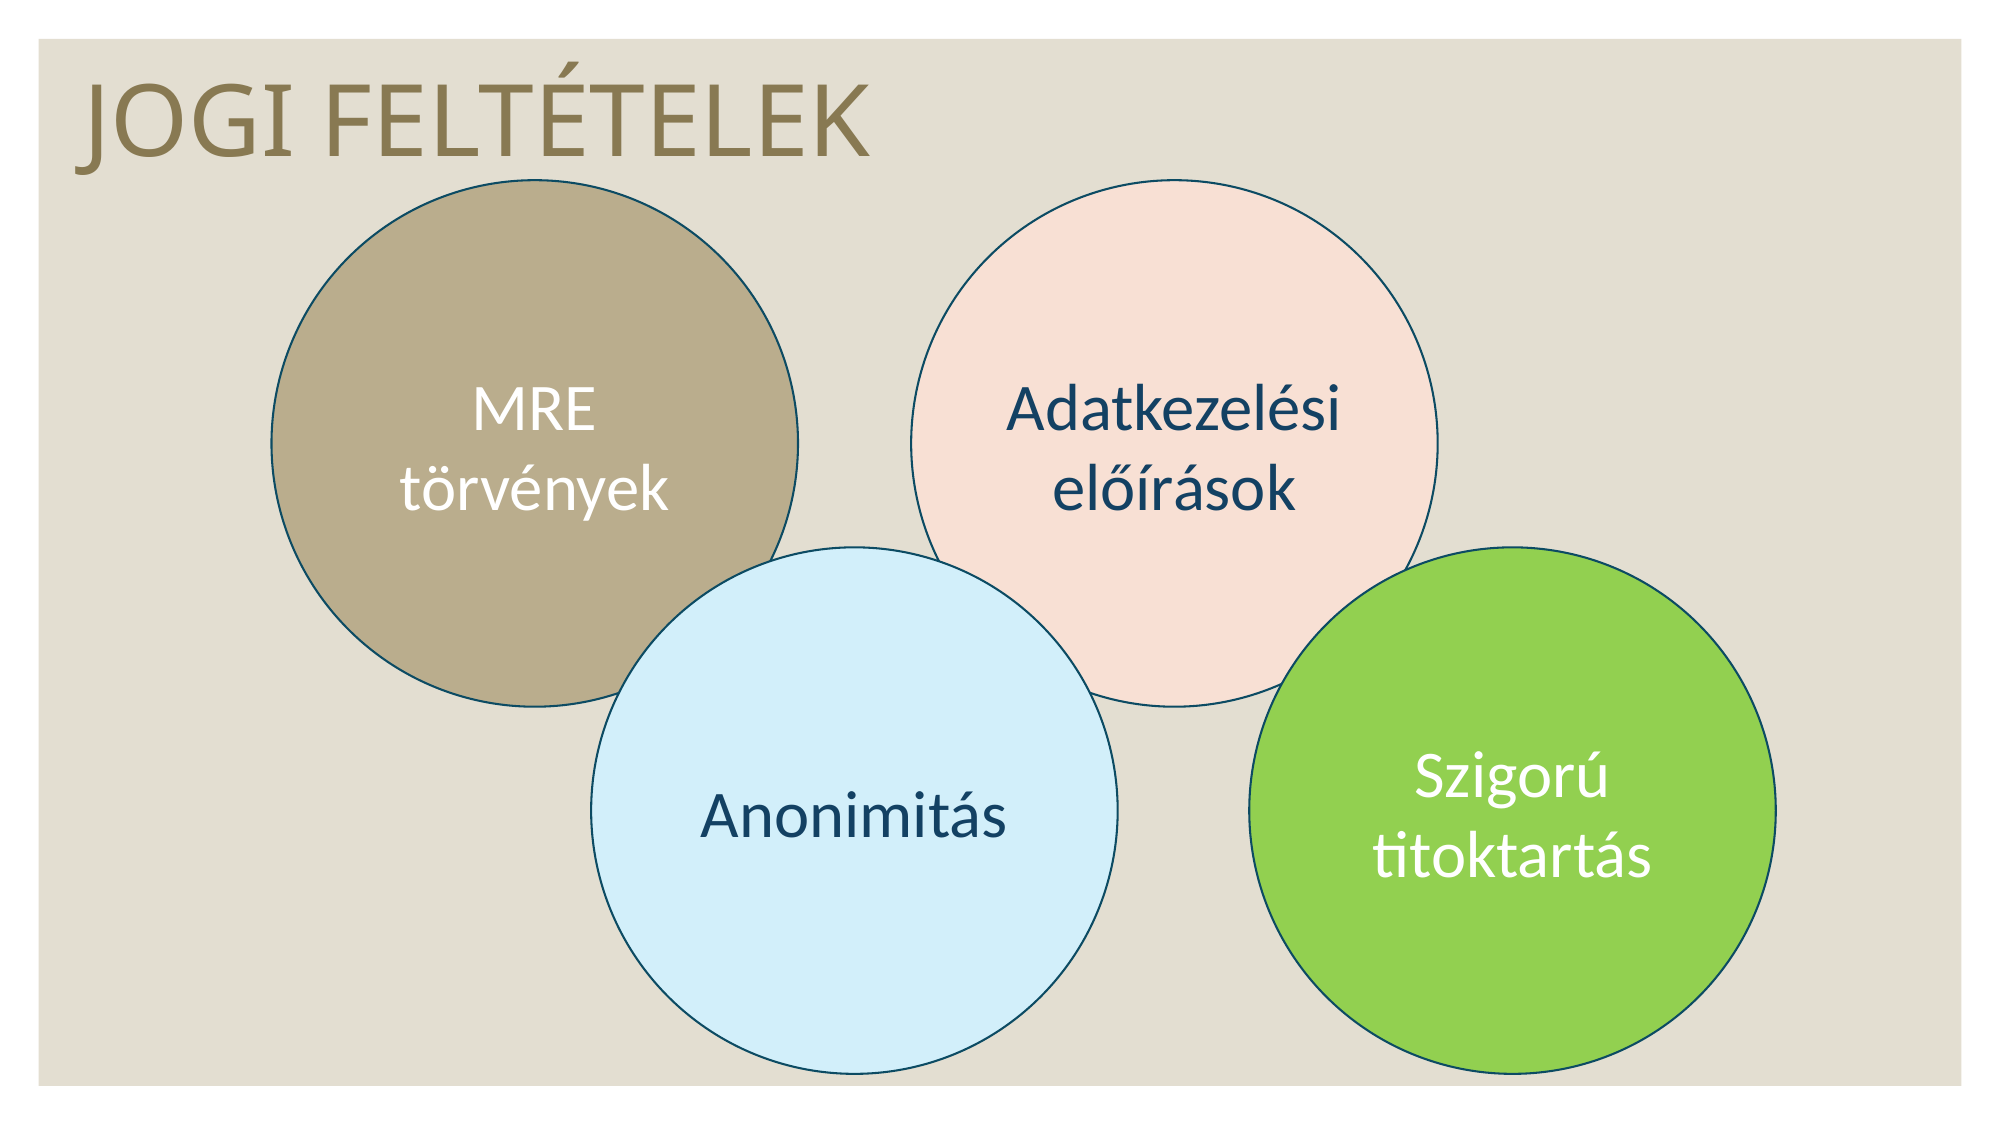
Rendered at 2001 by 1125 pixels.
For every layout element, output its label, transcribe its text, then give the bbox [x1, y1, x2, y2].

text_box Adatkezelési előírások [910, 179, 1439, 708]
text_box MRE törvények [270, 179, 800, 708]
text_box JOGI FELTÉTELEK [68, 40, 1469, 207]
text_box Szigorú titoktartás [1248, 546, 1777, 1075]
text_box Anonimitás [590, 546, 1119, 1075]
